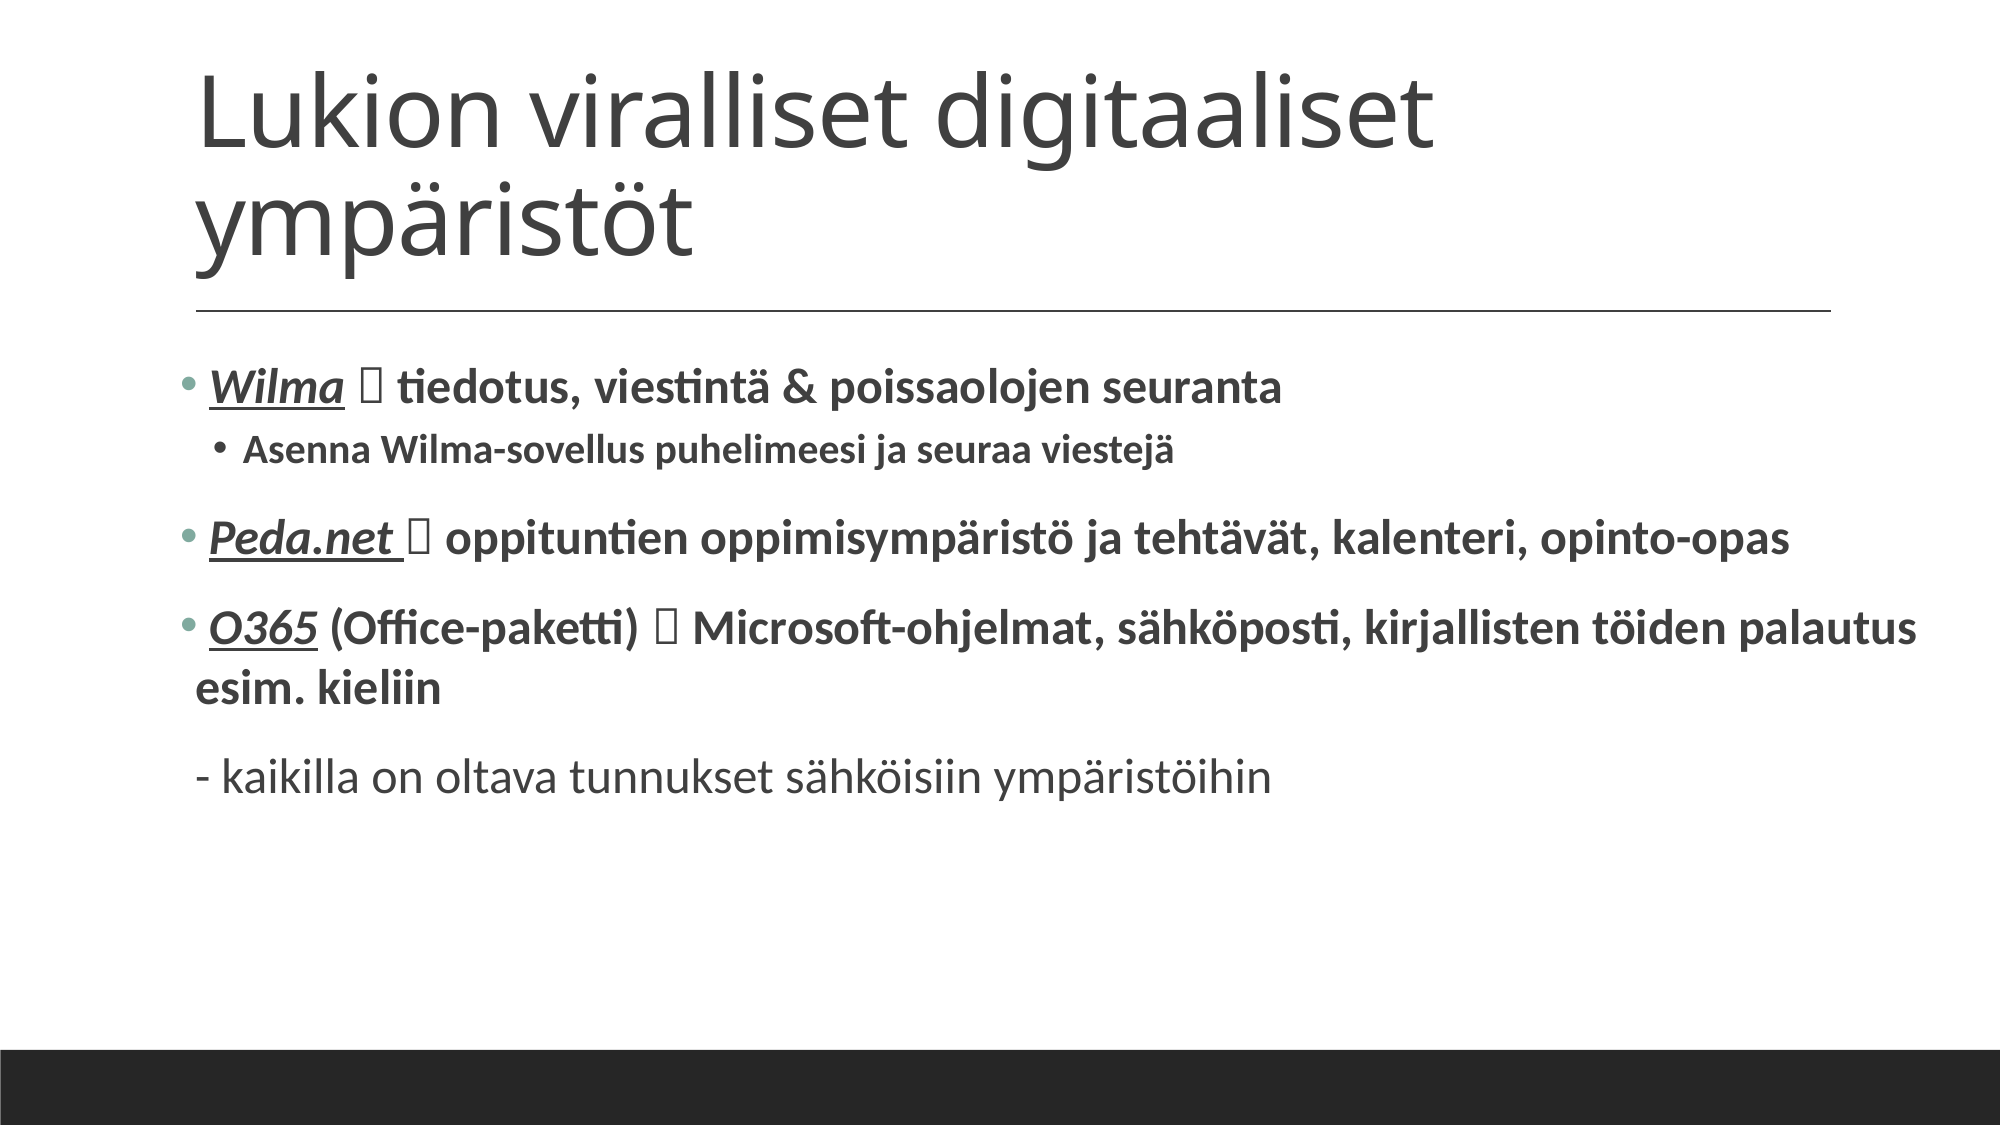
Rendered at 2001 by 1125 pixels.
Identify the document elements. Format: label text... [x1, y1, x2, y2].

list Wilma  tiedotus, viestintä & poissaolojen seuranta Asenna Wilma-sovellus puhelimeesi ja seuraa viestejä Peda.net  oppituntien oppimisympäristö ja tehtävät, kalenteri, opinto-opas O365 (Office-paketti)  Microsoft-ohjelmat, sähköposti, kirjallisten töiden palautus esim. kieliin - kaikilla on oltava tunnukset sähköisiin ympäristöihin [180, 345, 1960, 1038]
title Lukion viralliset digitaaliset ympäristöt [180, 47, 1830, 285]
